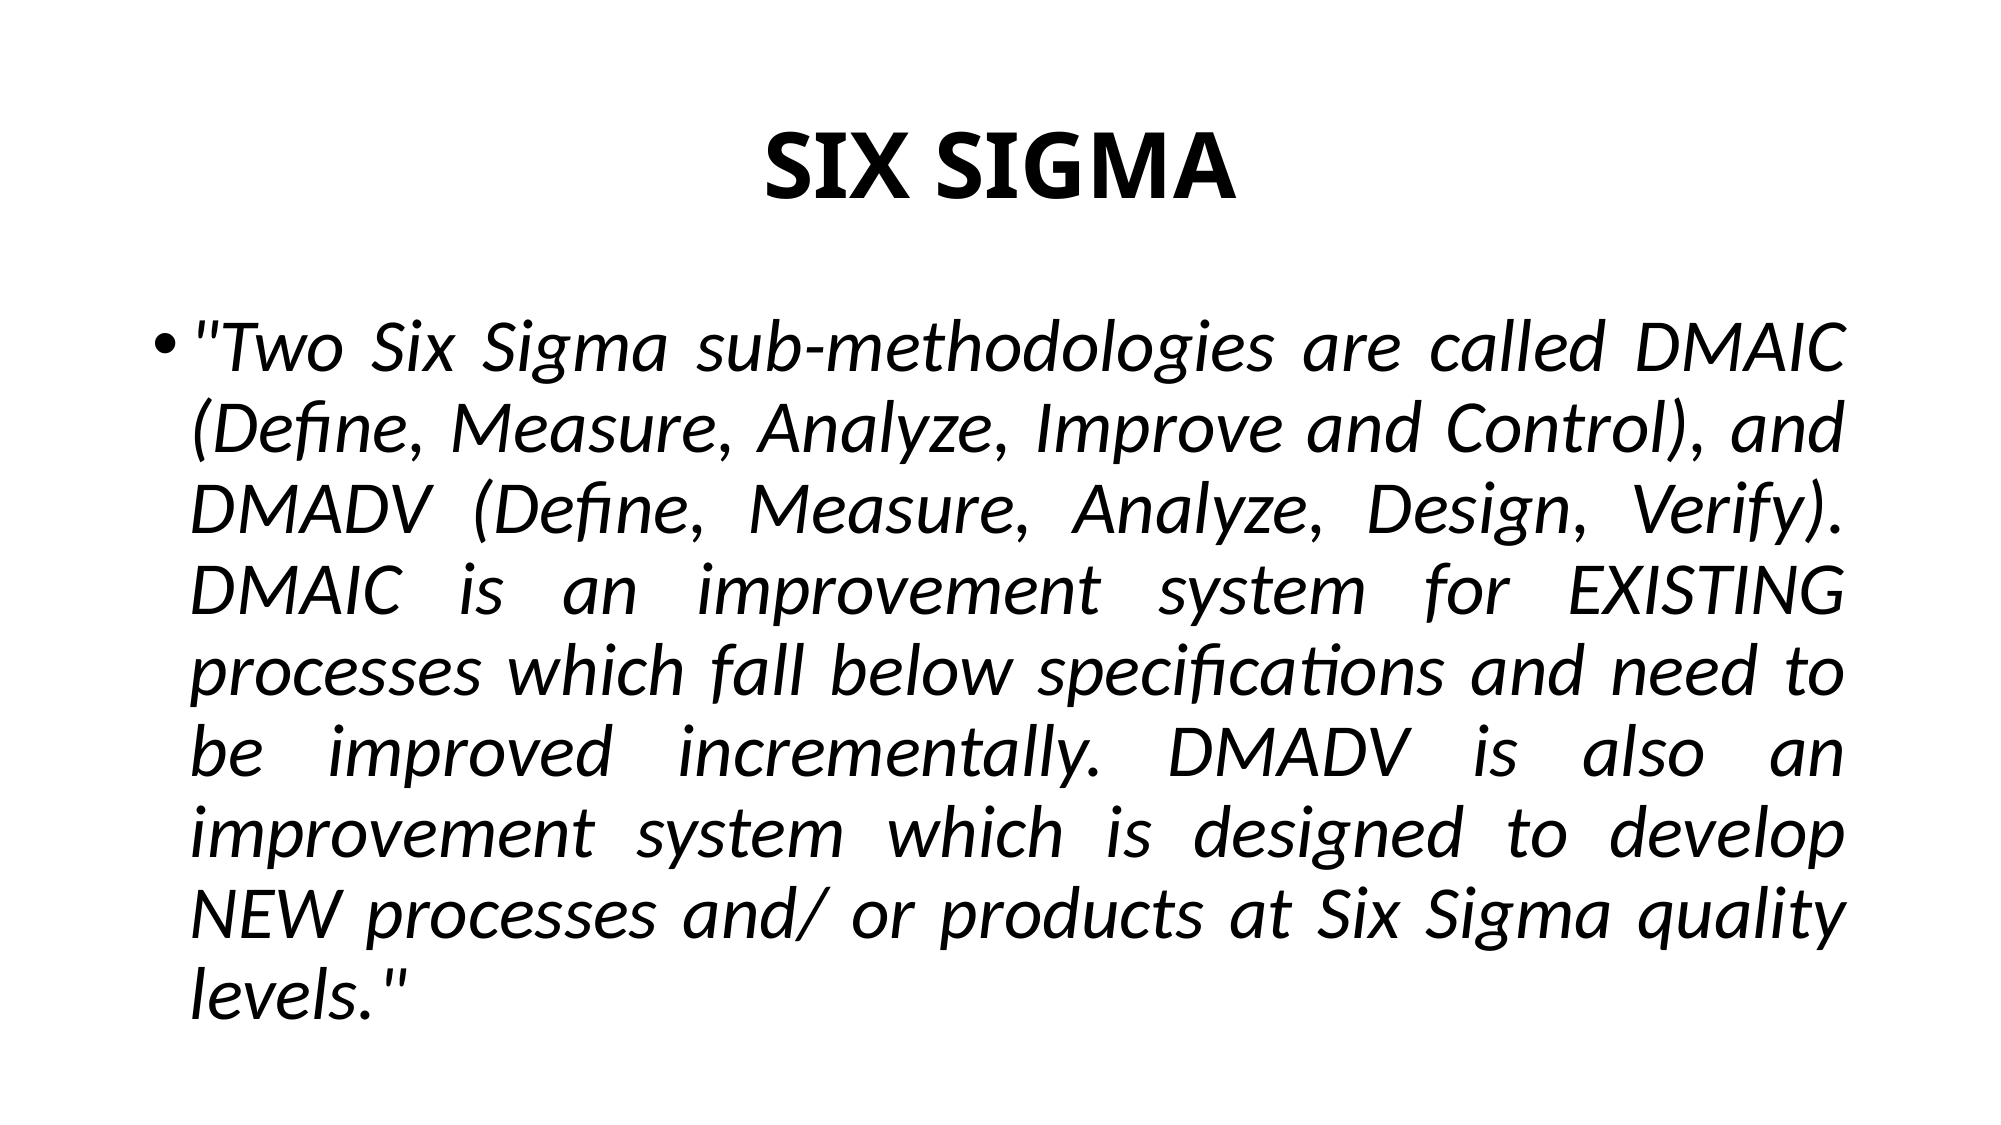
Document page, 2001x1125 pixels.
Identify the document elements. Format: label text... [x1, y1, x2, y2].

list "Two Six Sigma sub-methodologies are called DMAIC (Define, Measure, Analyze, Improve and Control), and DMADV (Define, Measure, Analyze, Design, Verify). DMAIC is an improvement system for EXISTING processes which fall below specifications and need to be improved incrementally. DMADV is also an improvement system which is designed to develop NEW processes and/ or products at Six Sigma quality levels." [137, 299, 1863, 1014]
title SIX SIGMA [137, 59, 1863, 278]
